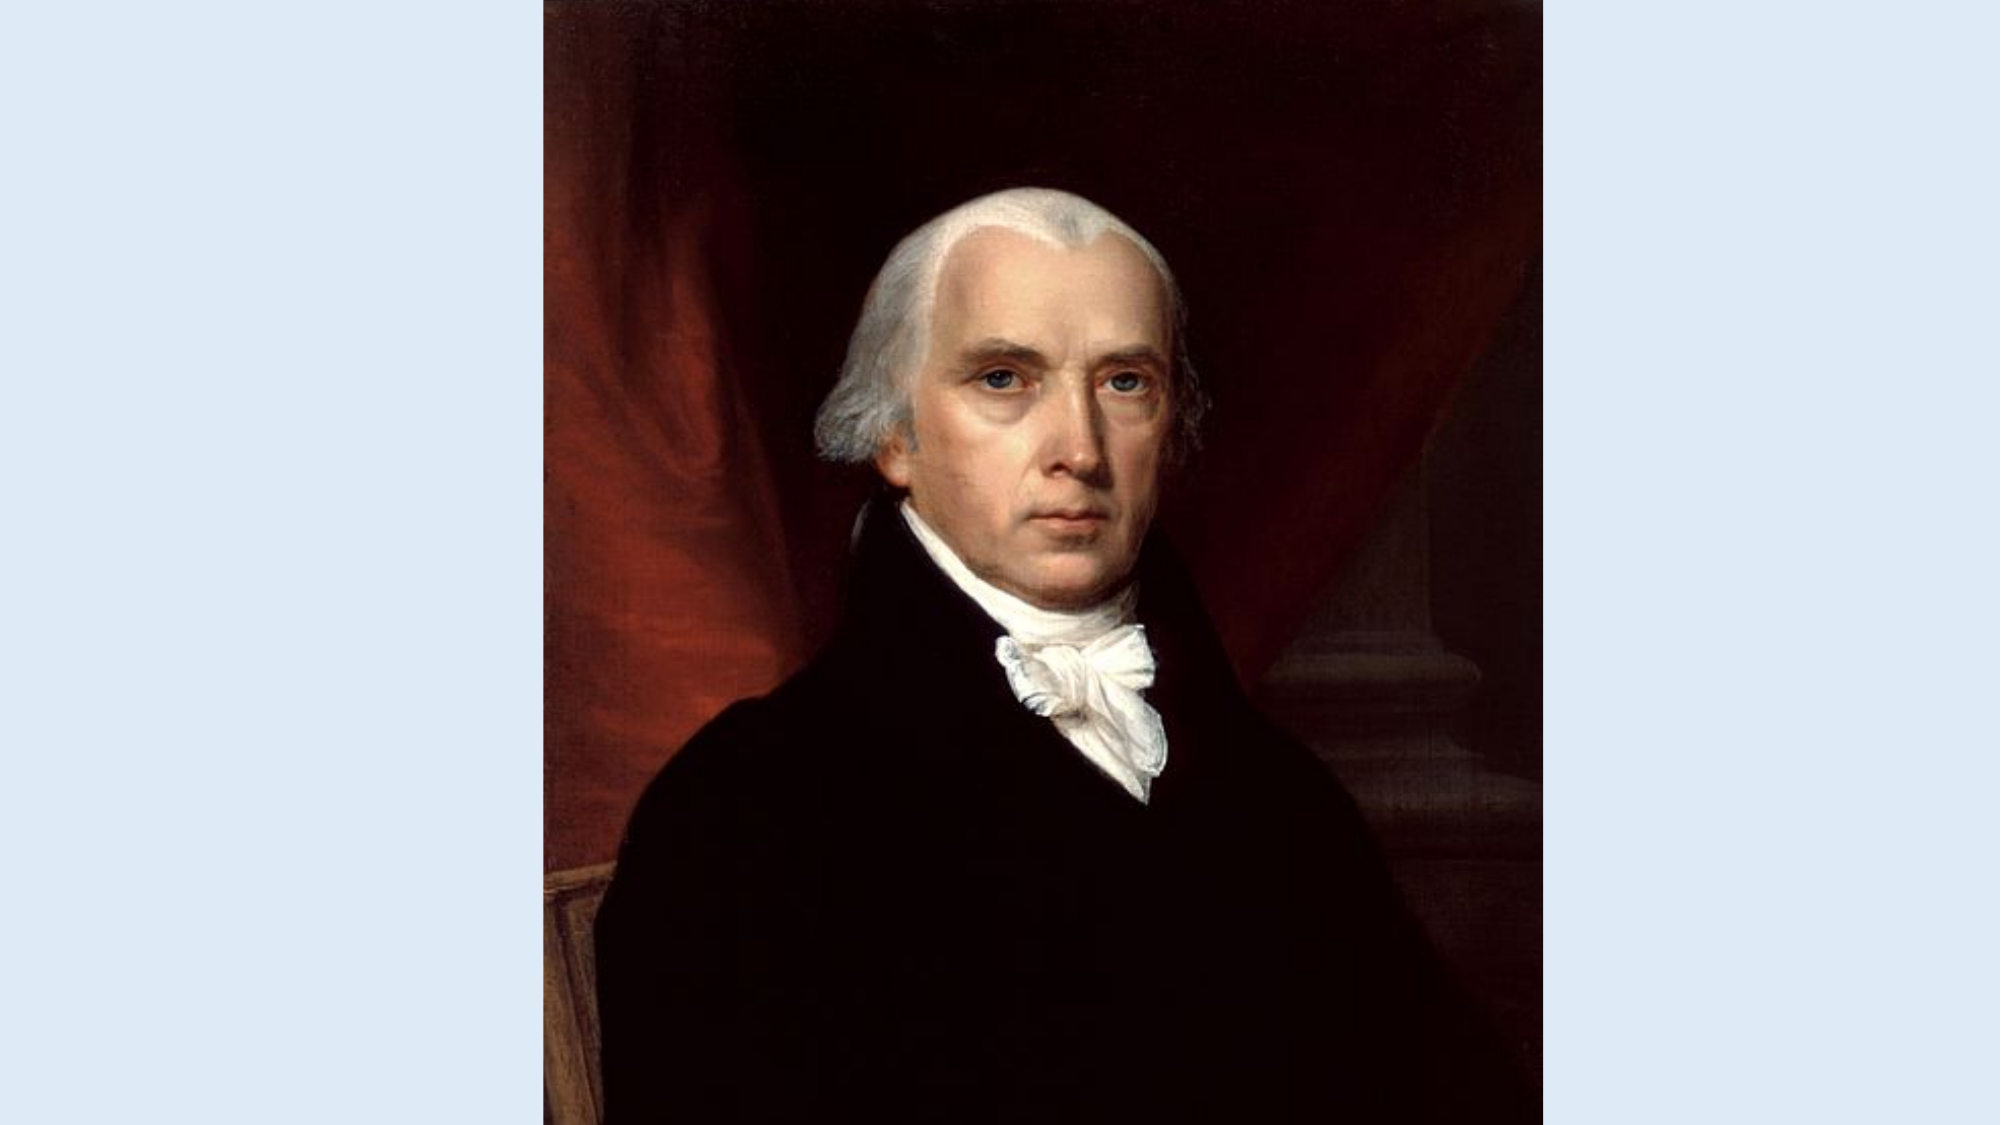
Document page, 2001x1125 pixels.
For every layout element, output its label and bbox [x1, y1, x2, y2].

picture [543, 0, 1544, 1125]
